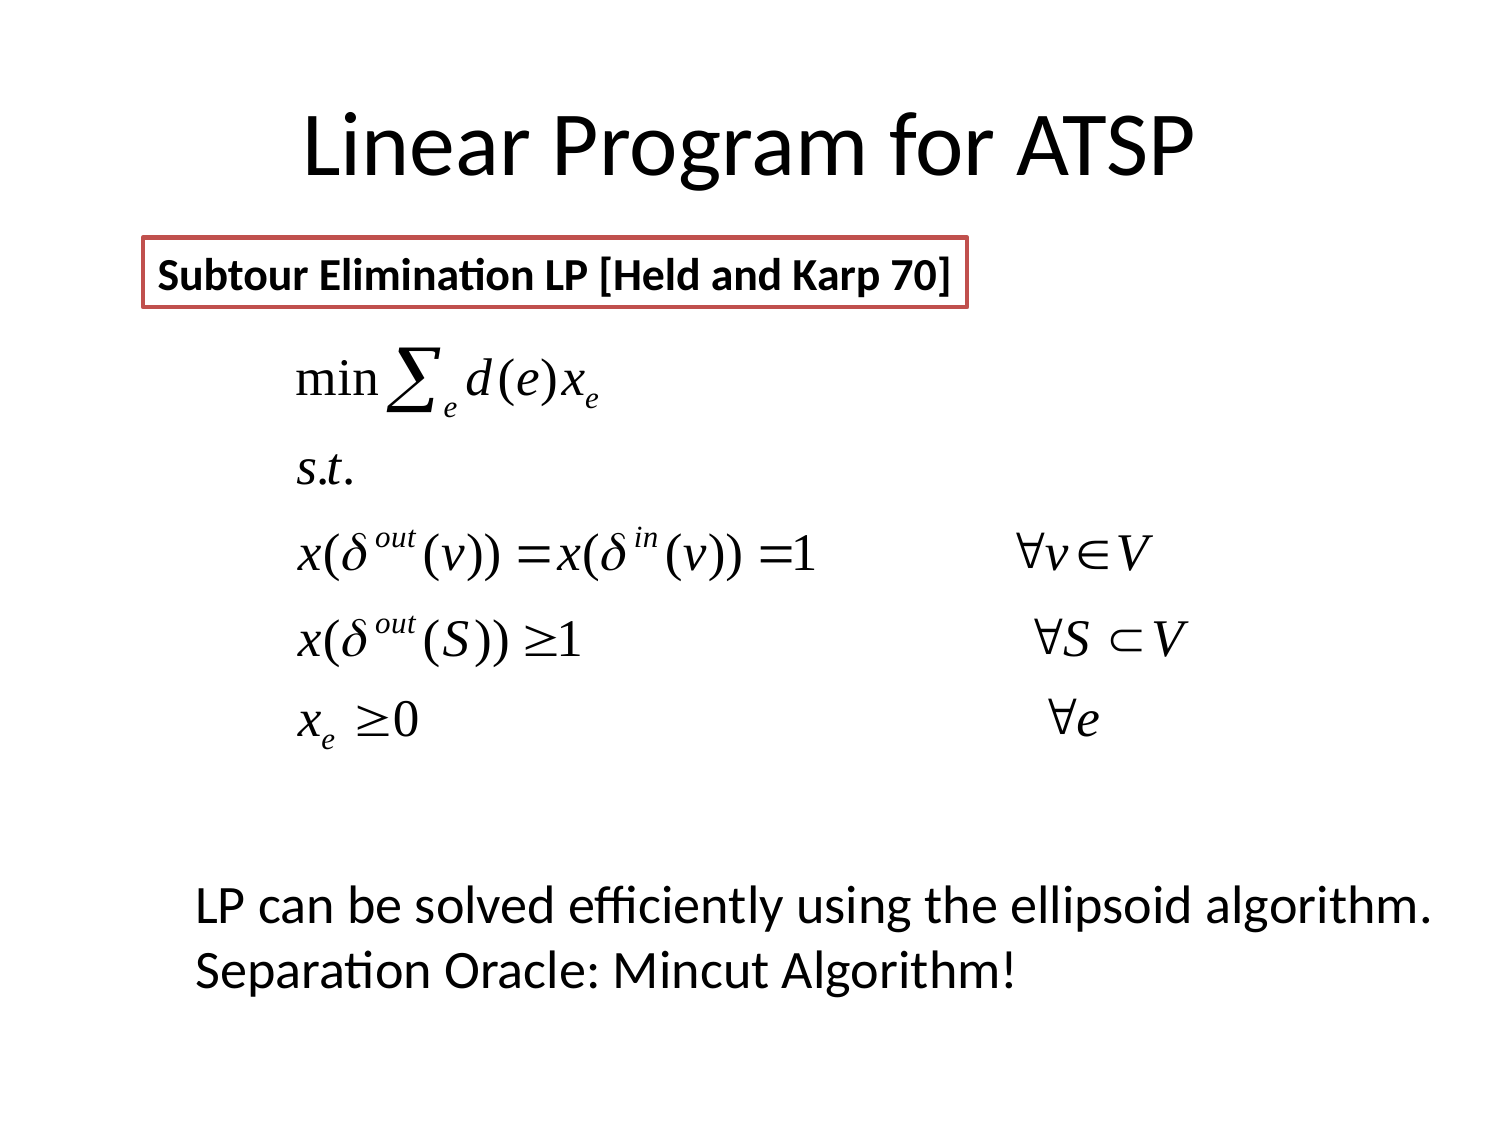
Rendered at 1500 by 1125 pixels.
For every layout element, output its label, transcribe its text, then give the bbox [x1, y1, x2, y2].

title Linear Program for ATSP [75, 45, 1425, 233]
text_box LP can be solved efficiently using the ellipsoid algorithm. Separation Oracle: Mincut Algorithm! [180, 862, 1451, 1008]
text_box Subtour Elimination LP [Held and Karp 70] [141, 235, 969, 309]
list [287, 337, 1201, 761]
